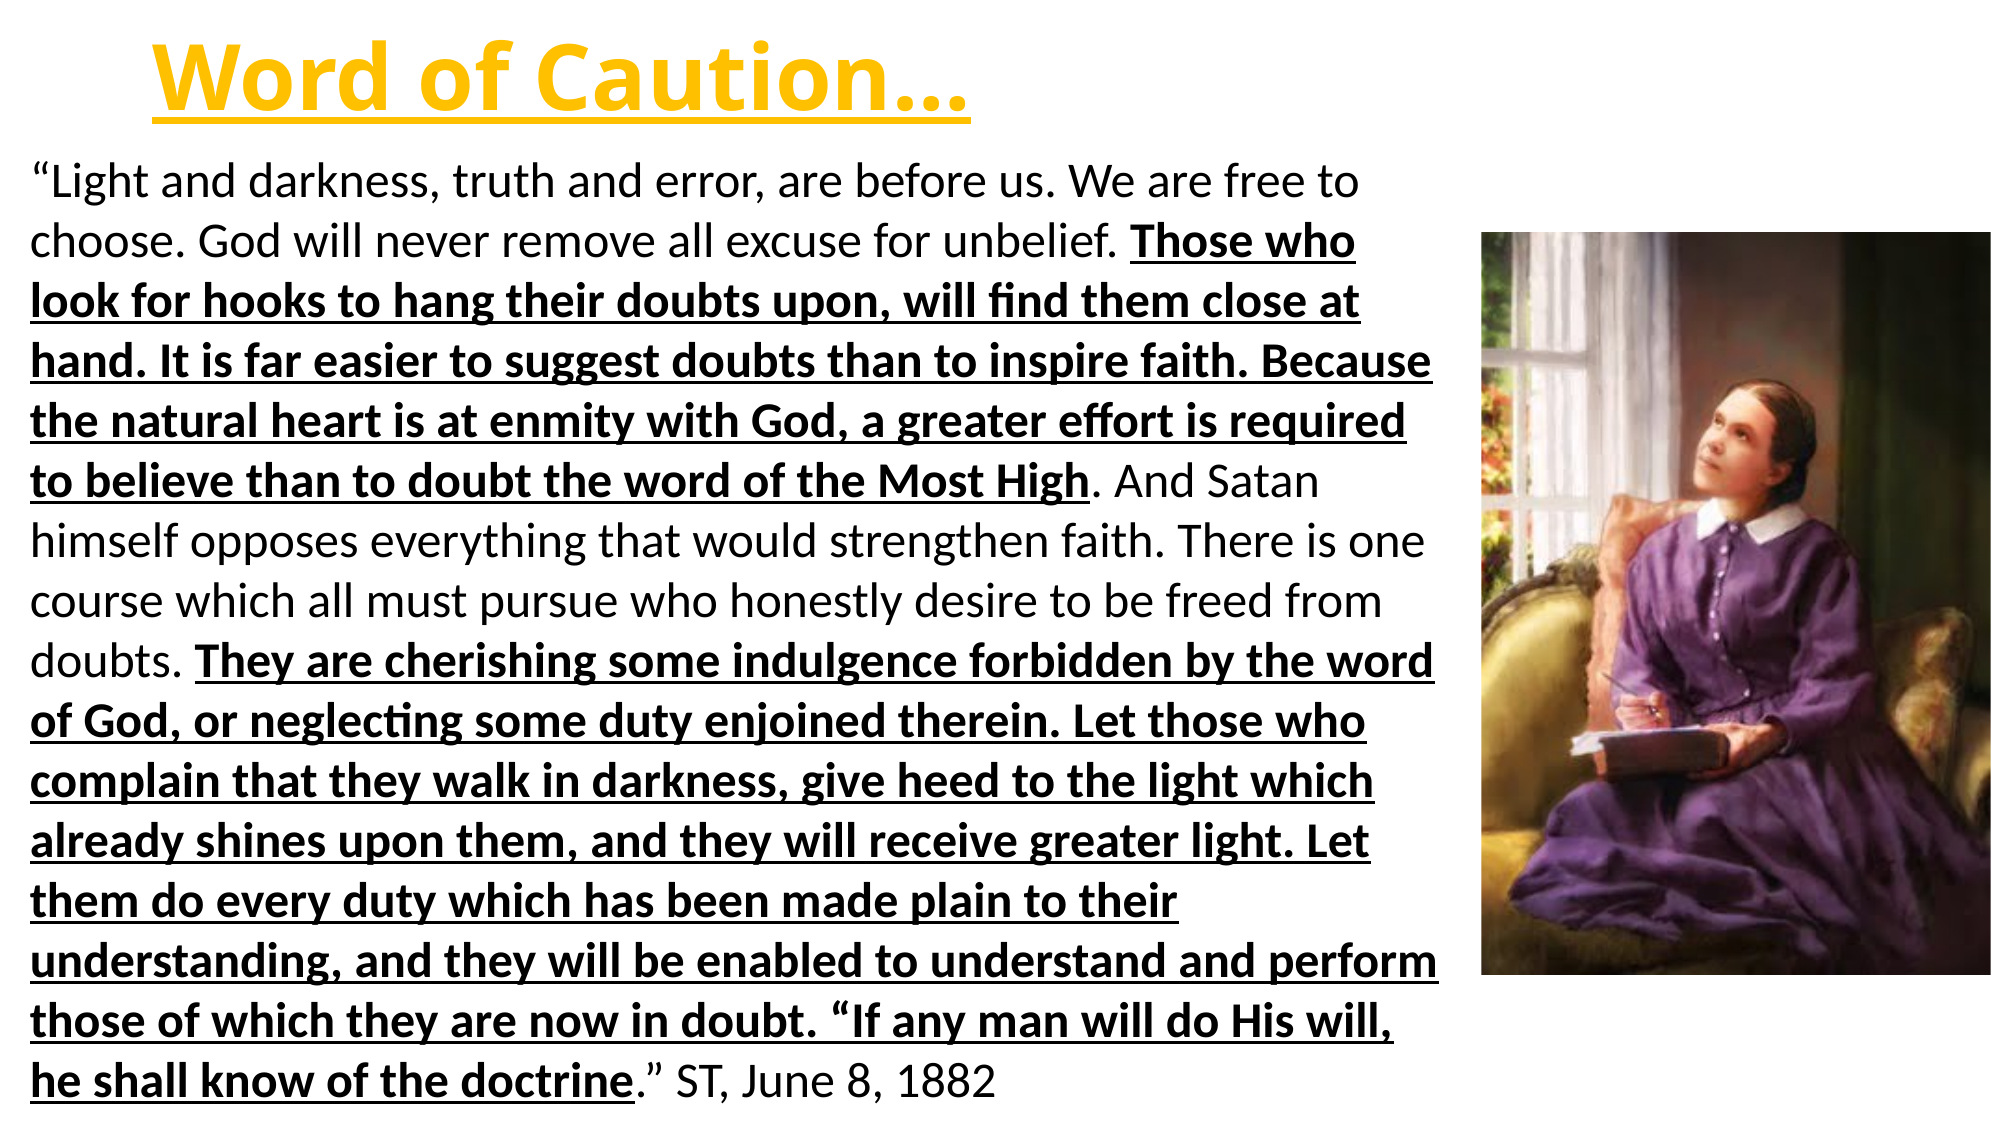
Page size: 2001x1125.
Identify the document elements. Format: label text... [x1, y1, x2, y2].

title Word of Caution… [137, 0, 1863, 190]
text_box “Light and darkness, truth and error, are before us. We are free to choose. God will never remove all excuse for unbelief. Those who look for hooks to hang their doubts upon, will find them close at hand. It is far easier to suggest doubts than to inspire faith. Because the natural heart is at enmity with God, a greater effort is required to believe than to doubt the word of the Most High. And Satan himself opposes everything that would strengthen faith. There is one course which all must pursue who honestly desire to be freed from doubts. They are cherishing some indulgence forbidden by the word of God, or neglecting some duty enjoined therein. Let those who complain that they walk in darkness, give heed to the light which already shines upon them, and they will receive greater light. Let them do every duty which has been made plain to their understanding, and they will be enabled to understand and perform those of which they are now in doubt. “If any man will do His will, he shall know of the doctrine.” ST, June 8, 1882 [15, 140, 1461, 1116]
picture [1481, 232, 1991, 975]
